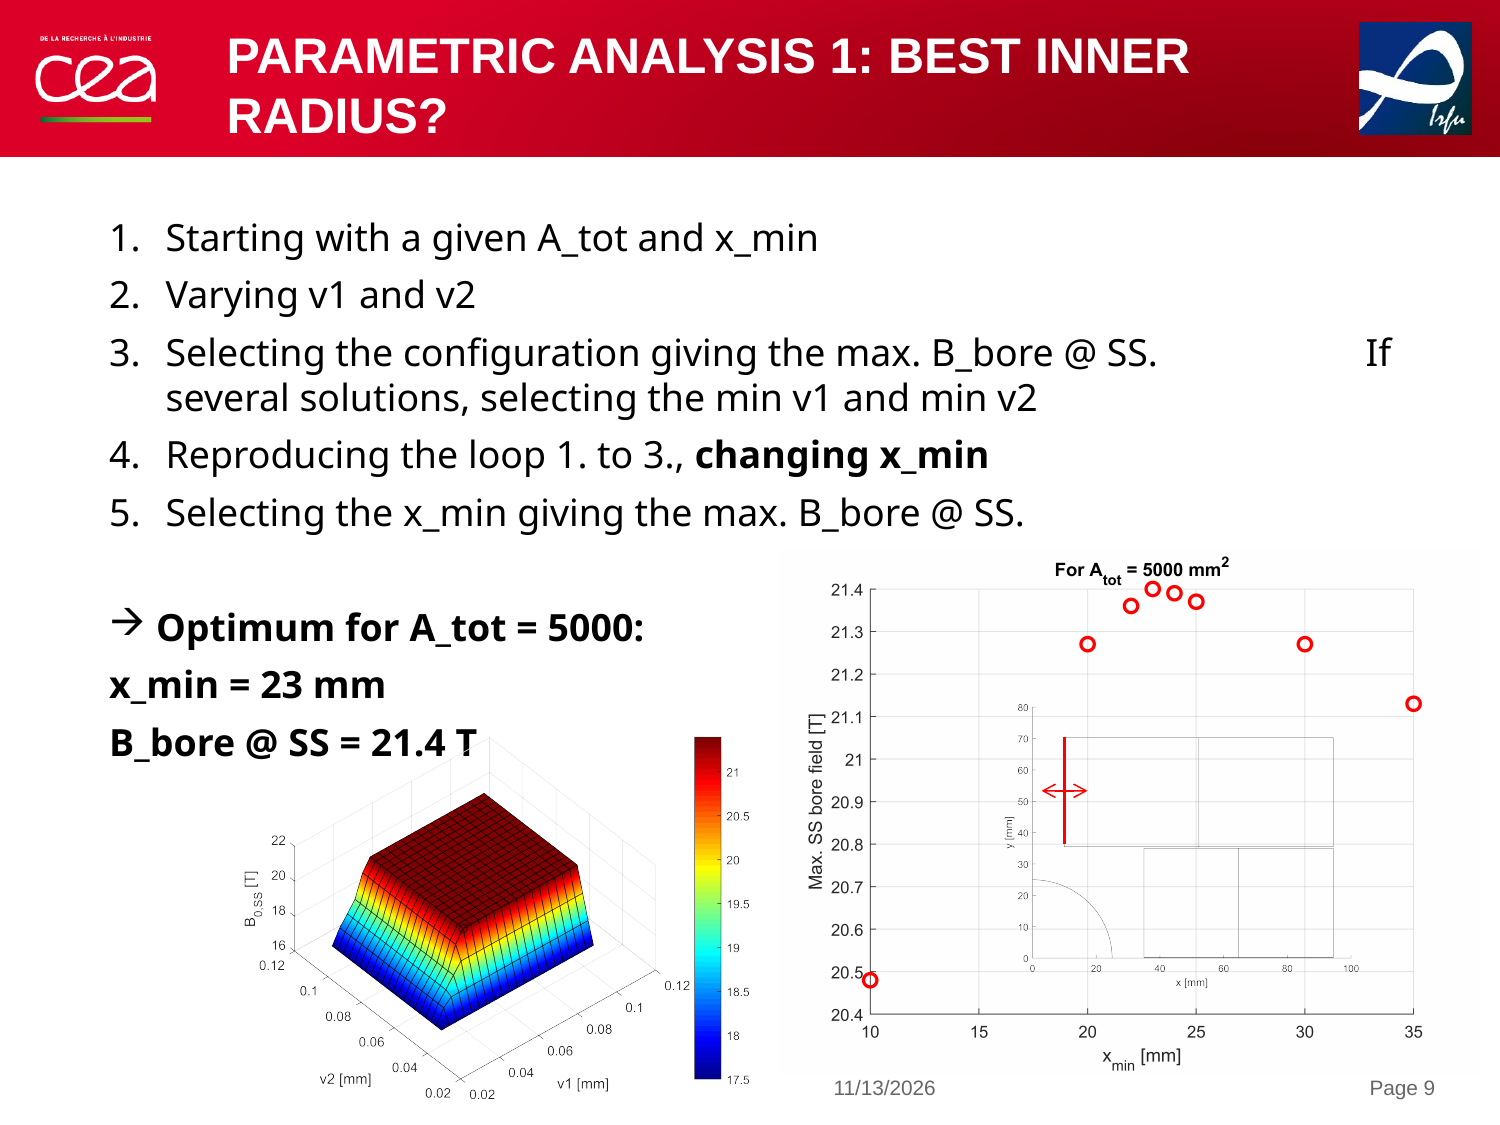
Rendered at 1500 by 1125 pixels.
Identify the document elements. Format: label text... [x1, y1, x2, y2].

title Parametric analysis 1: best inner radius? [226, 8, 1341, 158]
picture [0, 0, 1500, 157]
picture [234, 548, 1480, 1125]
list Starting with a given A_tot and x_min Varying v1 and v2 Selecting the configuration giving the max. B_bore @ SS. If several solutions, selecting the min v1 and min v2 Reproducing the loop 1. to 3., changing x_min Selecting the x_min giving the max. B_bore @ SS. Optimum for A_tot = 5000: x_min = 23 mm B_bore @ SS = 21.4 T [94, 206, 1436, 1022]
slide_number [797, 1082, 1224, 1114]
slide_number Page 9 [1309, 1082, 1436, 1114]
